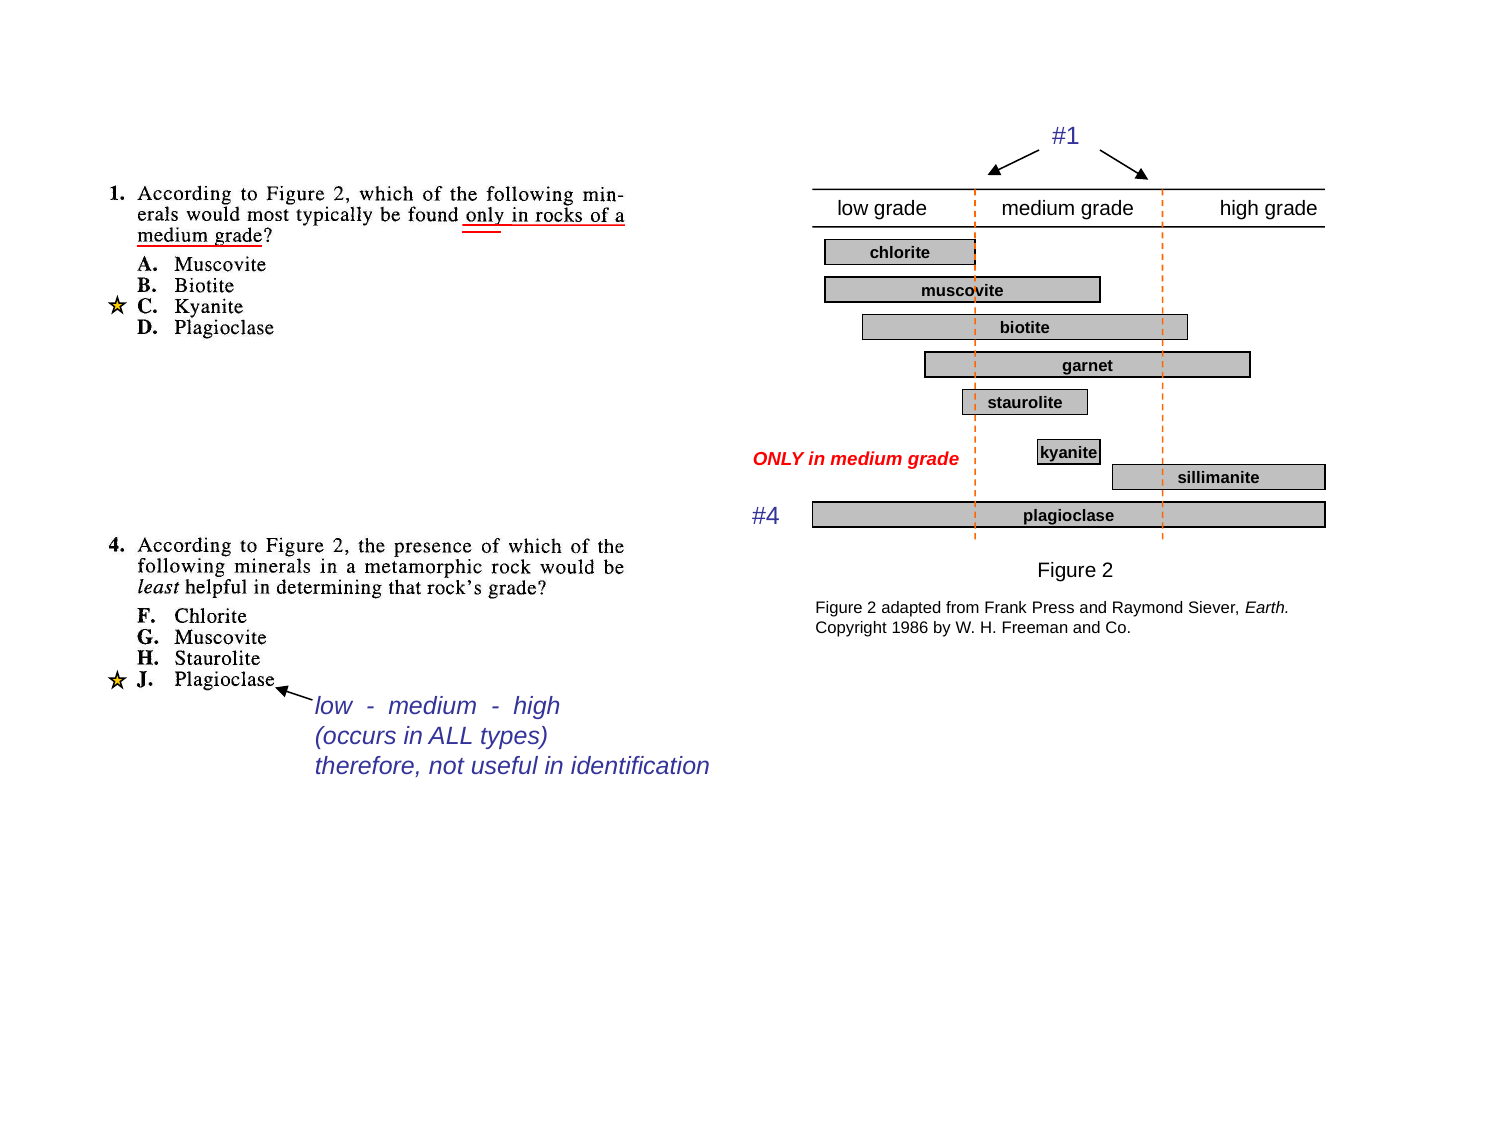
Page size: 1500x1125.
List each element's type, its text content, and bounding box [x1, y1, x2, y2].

text_box #4 [737, 492, 796, 538]
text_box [136, 224, 626, 247]
text_box biotite [862, 314, 1188, 340]
text_box sillimanite [1112, 464, 1325, 490]
text_box plagioclase [812, 501, 1325, 527]
text_box Figure 2 [1022, 548, 1129, 589]
text_box muscovite [825, 276, 1100, 302]
text_box chlorite [824, 239, 975, 265]
text_box kyanite [1037, 439, 1100, 465]
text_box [987, 149, 1149, 180]
text_box Figure 2 adapted from Frank Press and Raymond Siever, Earth. Copyright 1986 by W. H. Freeman and Co. [800, 589, 1305, 644]
picture [99, 174, 638, 351]
text_box #1 [1037, 112, 1096, 148]
text_box low - medium - high (occurs in ALL types) therefore, not useful in identification [300, 682, 727, 788]
text_box staurolite [962, 389, 1088, 415]
text_box ONLY in medium grade [738, 439, 975, 477]
picture [87, 524, 638, 701]
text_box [812, 187, 1334, 228]
text_box garnet [924, 351, 1250, 377]
